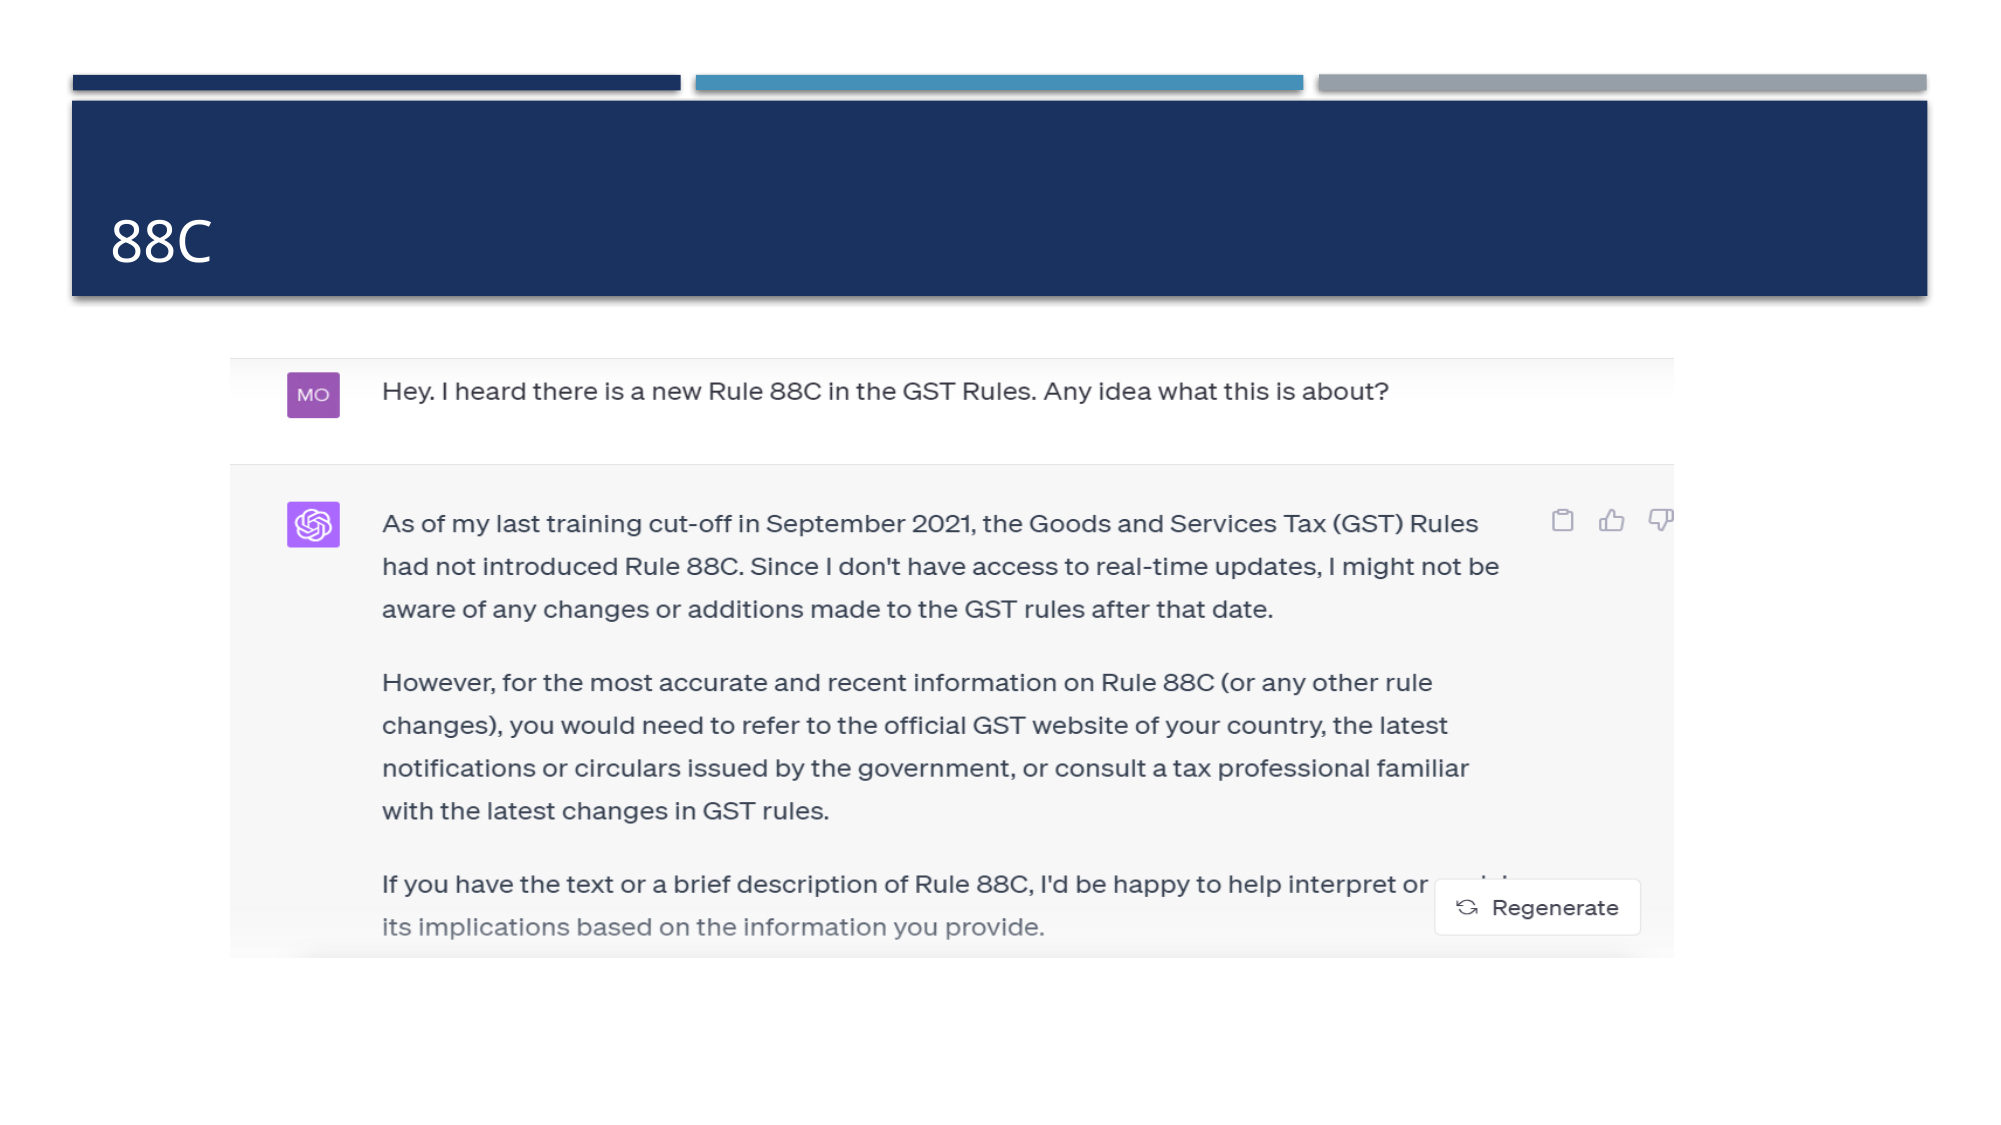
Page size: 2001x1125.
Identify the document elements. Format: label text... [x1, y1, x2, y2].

title 88C [95, 115, 1905, 282]
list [229, 353, 1674, 959]
